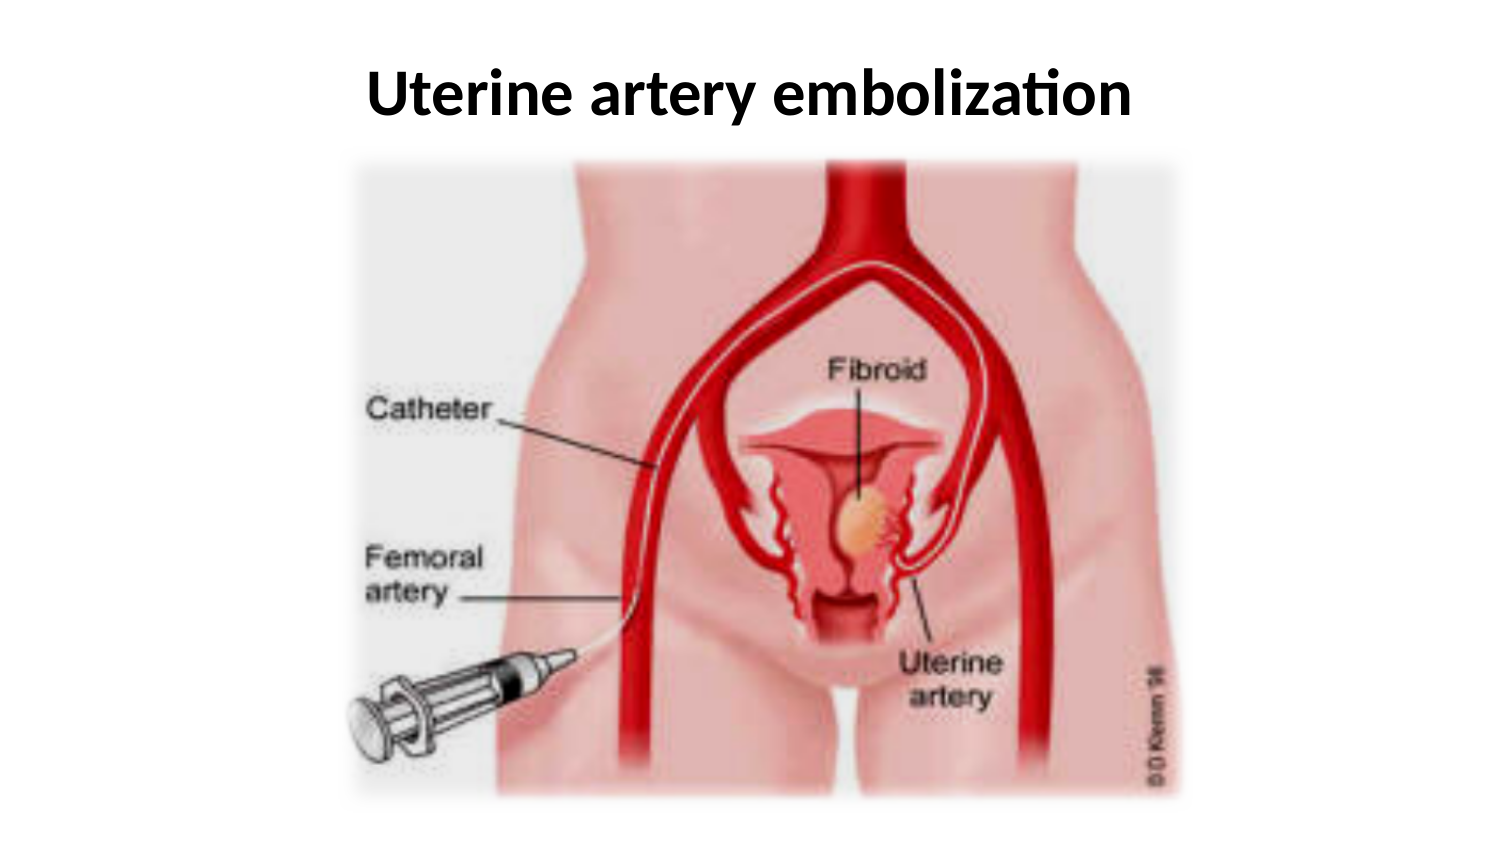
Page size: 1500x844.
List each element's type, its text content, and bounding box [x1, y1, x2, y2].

picture [338, 146, 1195, 813]
title Uterine artery embolization [112, 28, 1388, 150]
